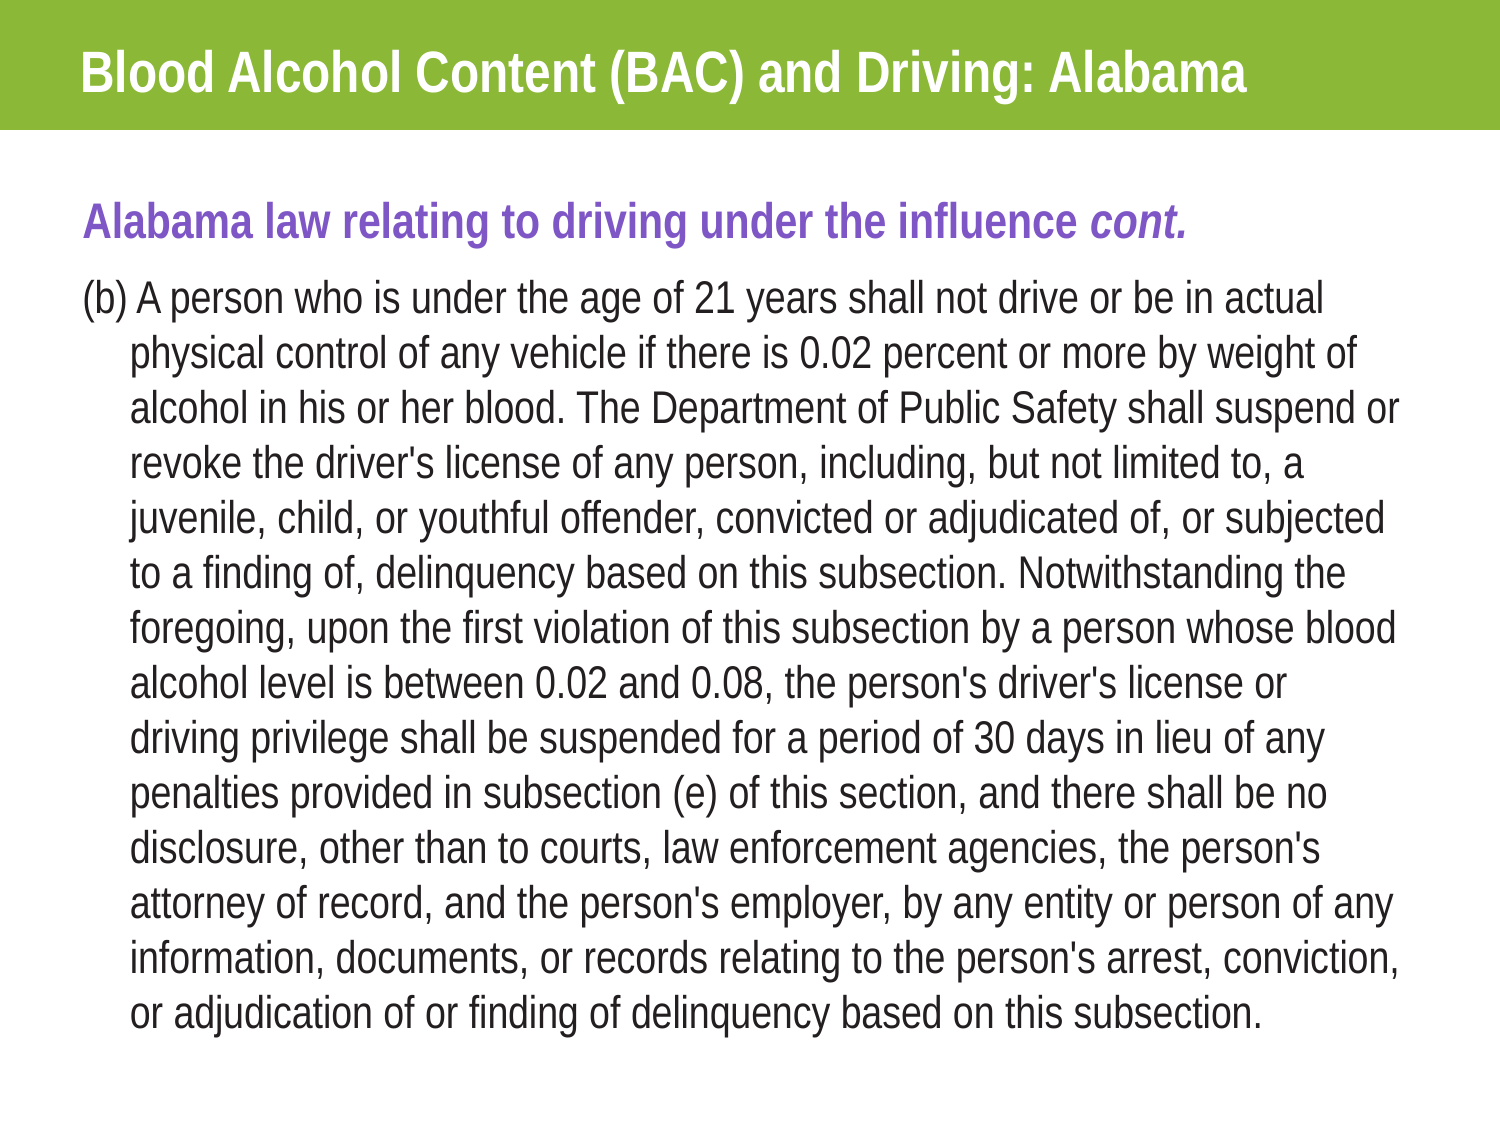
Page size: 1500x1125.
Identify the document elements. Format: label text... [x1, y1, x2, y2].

title Blood Alcohol Content (BAC) and Driving: Alabama [65, 26, 1429, 112]
list Alabama law relating to driving under the influence cont. (b) A person who is under the age of 21 years shall not drive or be in actual physical control of any vehicle if there is 0.02 percent or more by weight of alcohol in his or her blood. The Department of Public Safety shall suspend or revoke the driver's license of any person, including, but not limited to, a juvenile, child, or youthful offender, convicted or adjudicated of, or subjected to a finding of, delinquency based on this subsection. Notwithstanding the foregoing, upon the first violation of this subsection by a person whose blood alcohol level is between 0.02 and 0.08, the person's driver's license or driving privilege shall be suspended for a period of 30 days in lieu of any penalties provided in subsection (e) of this section, and there shall be no disclosure, other than to courts, law enforcement agencies, the person's attorney of record, and the person's employer, by any entity or person of any information, documents, or records relating to the person's arrest, conviction, or adjudication of or finding of delinquency based on this subsection. [67, 187, 1416, 1005]
